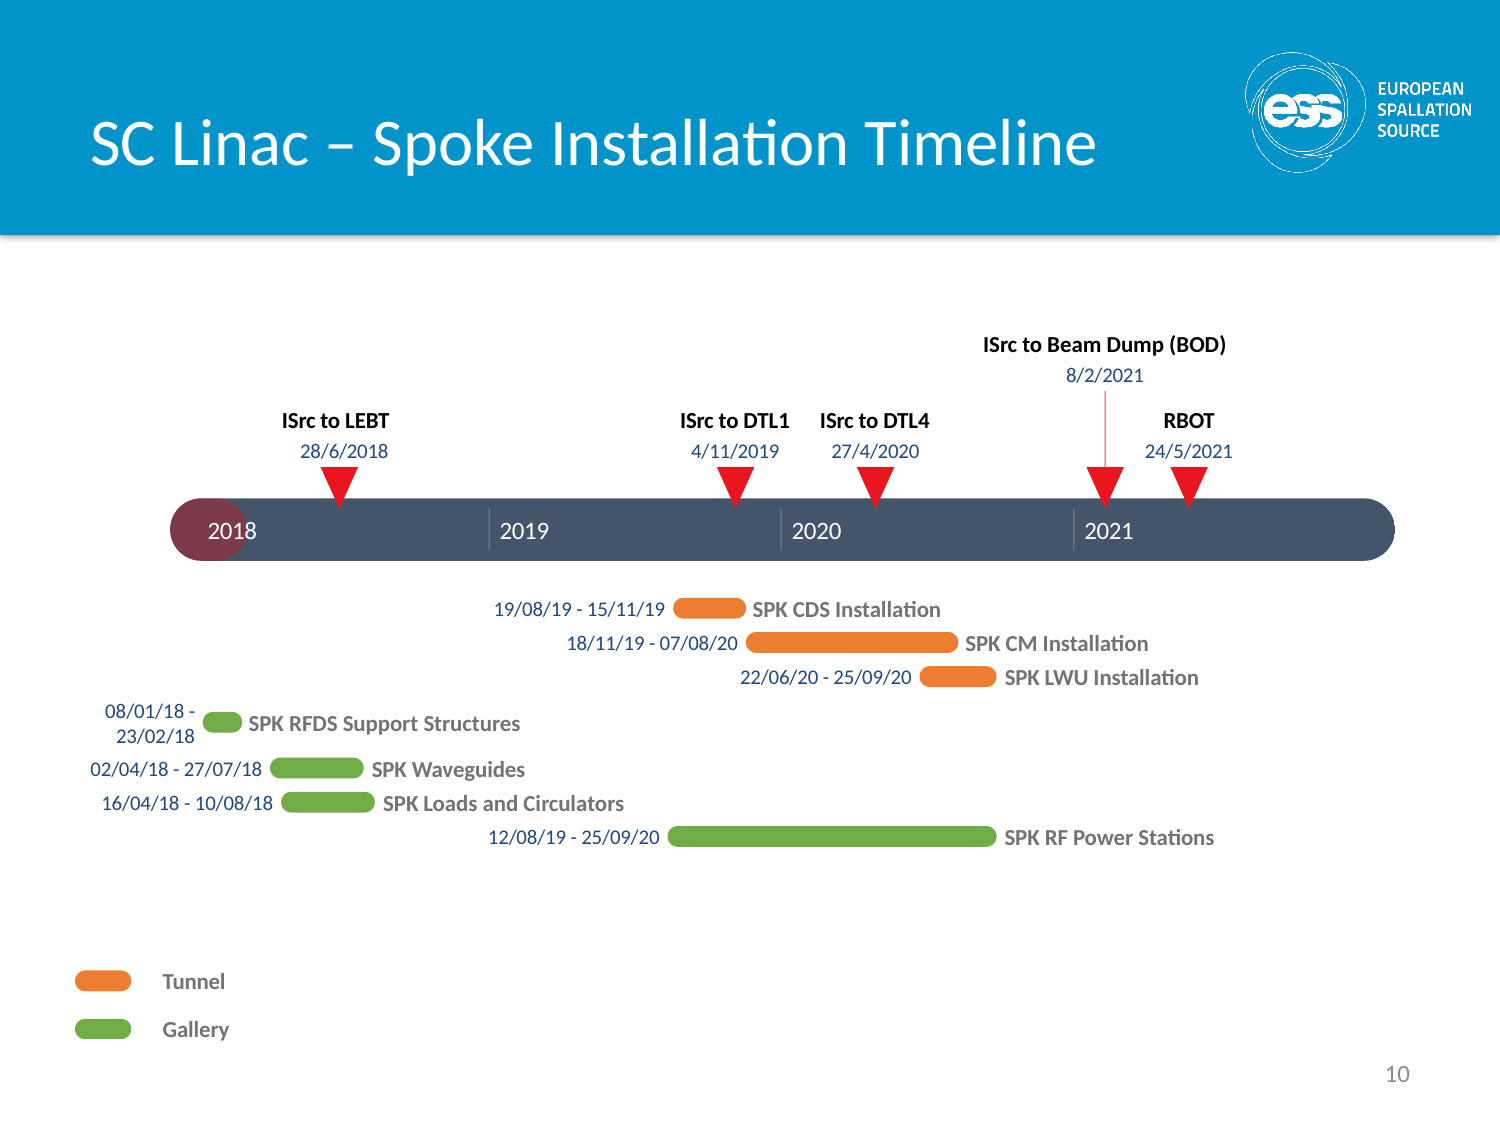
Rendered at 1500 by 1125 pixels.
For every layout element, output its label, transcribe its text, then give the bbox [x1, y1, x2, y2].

picture [1389, 104, 1393, 115]
picture [1400, 83, 1407, 94]
picture [1423, 83, 1430, 94]
picture [1422, 125, 1428, 134]
picture [1409, 104, 1415, 115]
picture [1454, 83, 1458, 94]
picture [1264, 94, 1342, 127]
picture [1432, 125, 1438, 136]
picture [1398, 109, 1406, 115]
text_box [74, 328, 1396, 1043]
picture [1436, 104, 1444, 115]
picture [1379, 83, 1385, 94]
slide_number 10 [1074, 1042, 1425, 1103]
picture [1443, 86, 1450, 93]
picture [1418, 104, 1423, 115]
title SC Linac – Spoke Installation Timeline [75, 45, 1247, 233]
